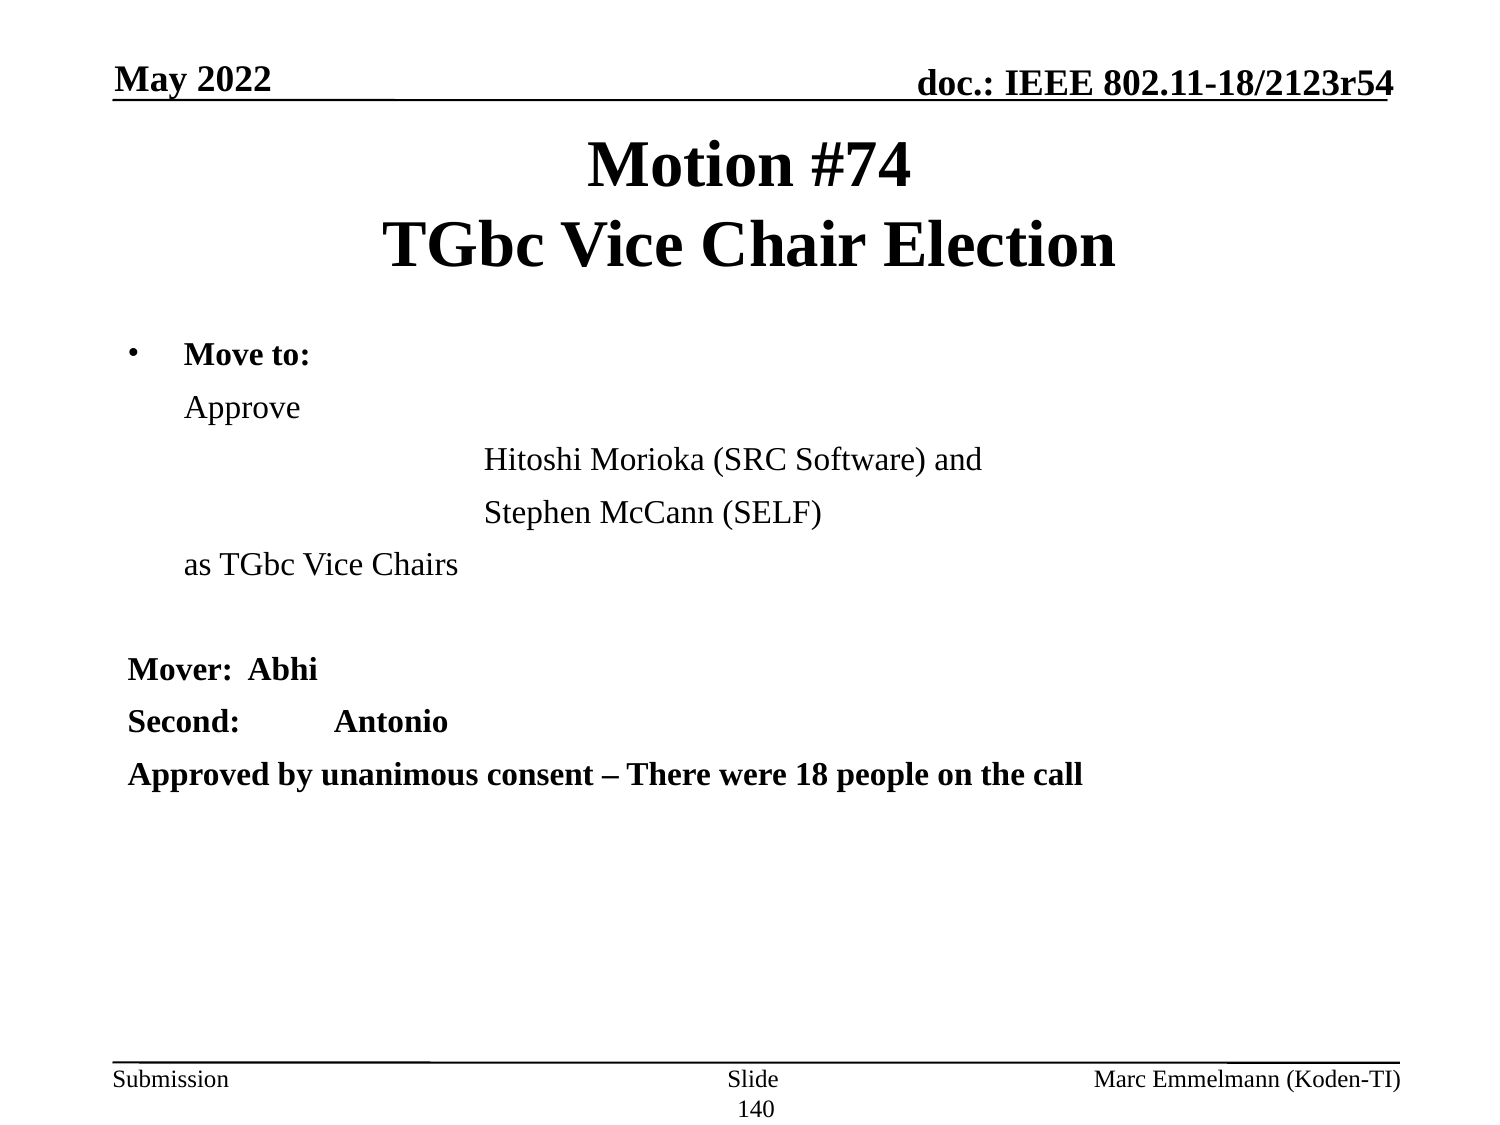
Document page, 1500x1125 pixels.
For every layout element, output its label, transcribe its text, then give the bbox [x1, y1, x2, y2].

slide_number Slide 140 [712, 1061, 800, 1123]
footer Marc Emmelmann (Koden-TI) [878, 1061, 1402, 1093]
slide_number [114, 54, 423, 100]
title Motion #74 TGbc Vice Chair Election [112, 112, 1388, 288]
list Move to: Approve Hitoshi Morioka (SRC Software) and Stephen McCann (SELF) as TGbc Vice Chairs Mover: Abhi Second: Antonio Approved by unanimous consent – There were 18 people on the call [112, 324, 1388, 1000]
